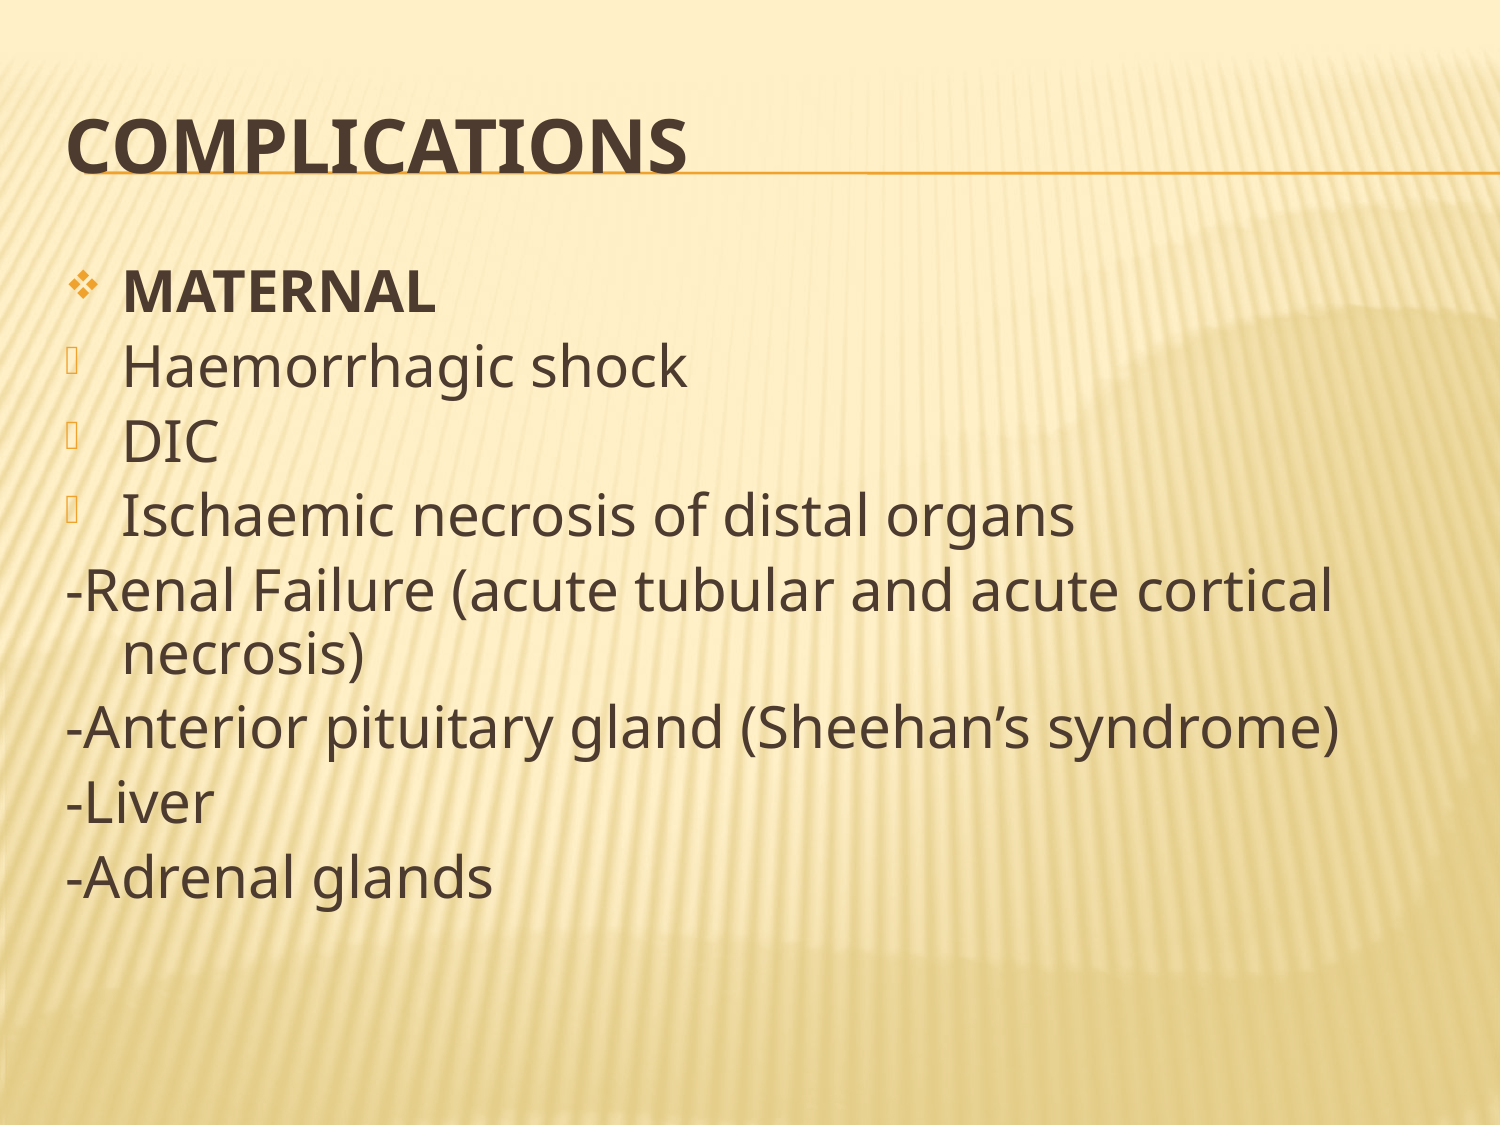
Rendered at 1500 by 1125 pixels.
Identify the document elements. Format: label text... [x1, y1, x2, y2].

list MATERNAL Haemorrhagic shock DIC Ischaemic necrosis of distal organs -Renal Failure (acute tubular and acute cortical necrosis) -Anterior pituitary gland (Sheehan’s syndrome) -Liver -Adrenal glands [49, 254, 1476, 998]
title COMPLICATIONS [50, 75, 1475, 213]
